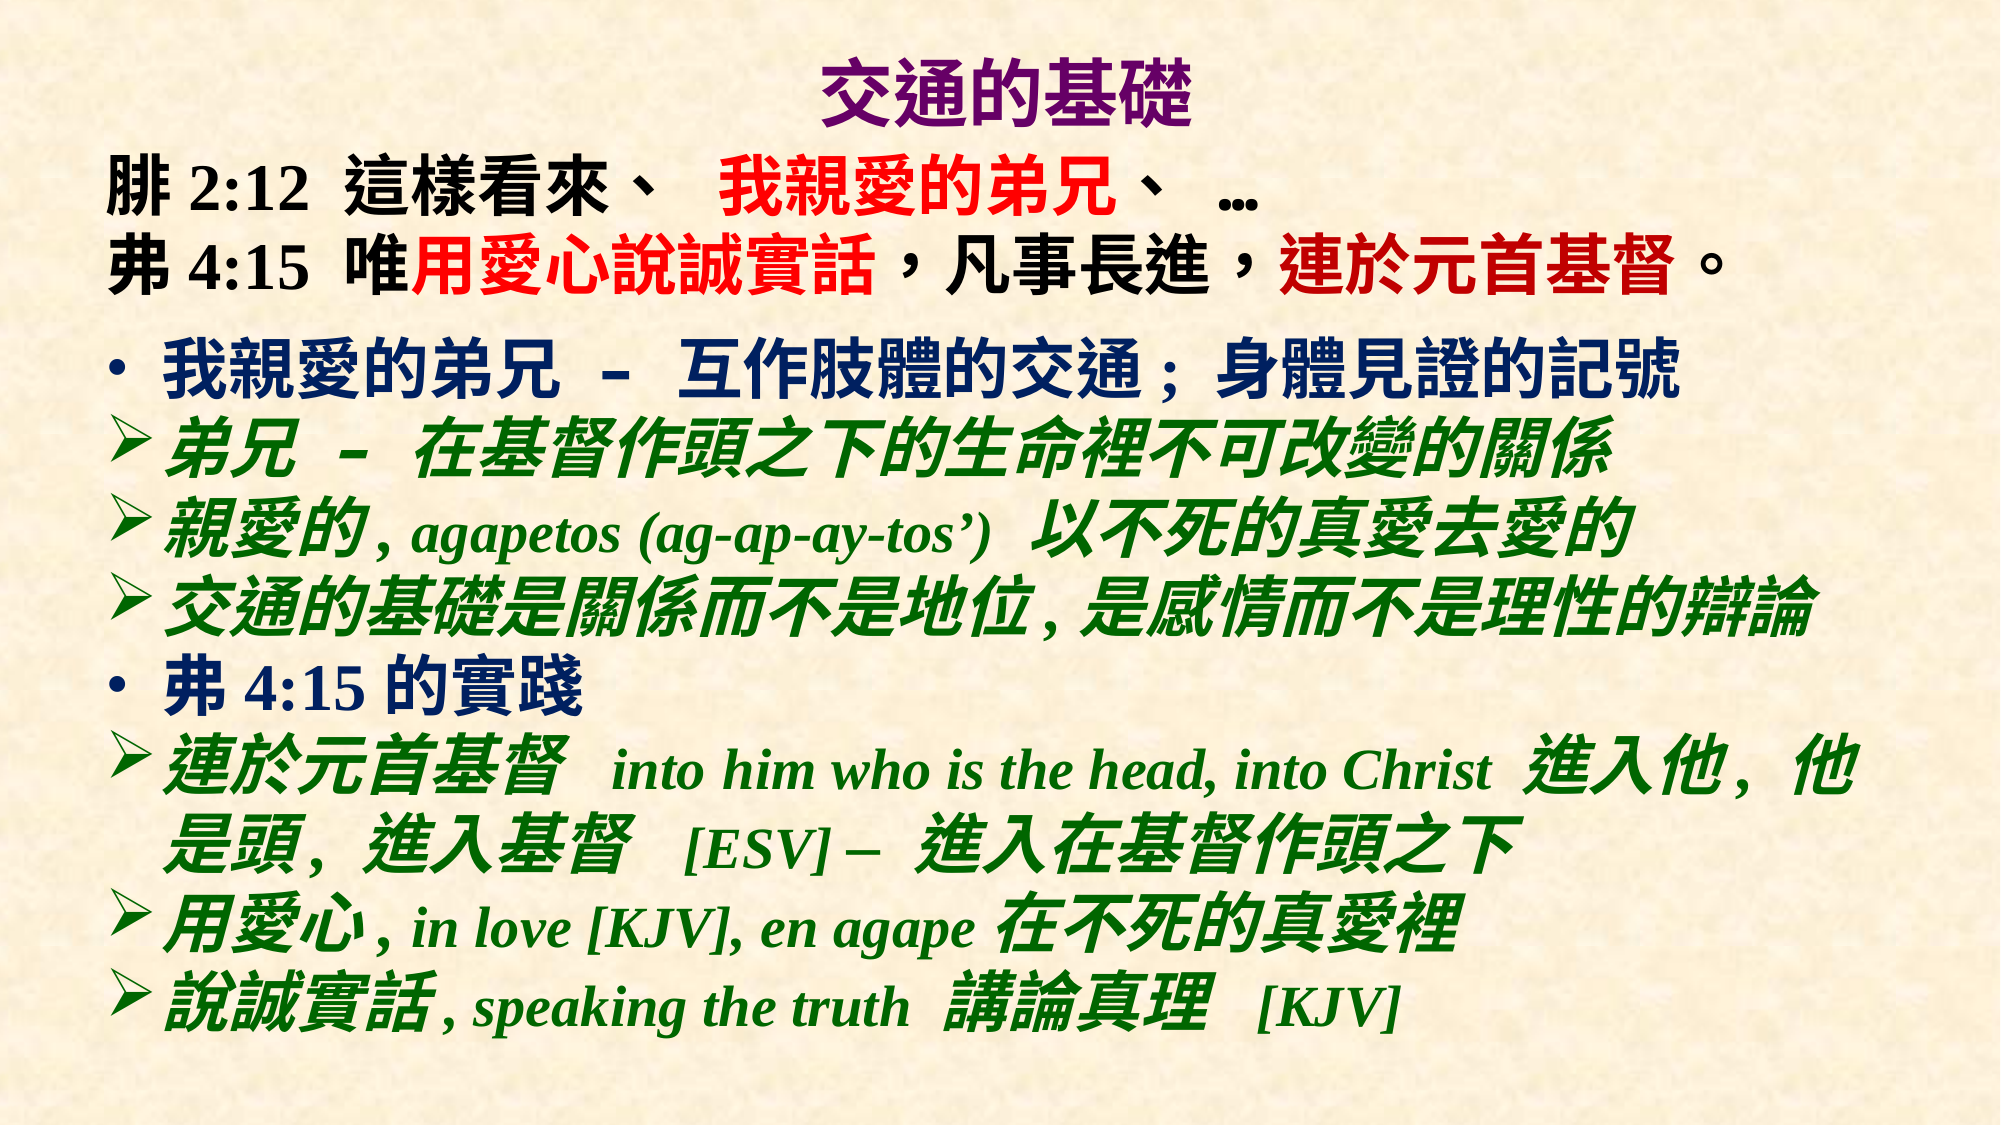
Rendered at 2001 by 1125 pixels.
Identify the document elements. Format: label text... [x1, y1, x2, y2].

text_box 腓2:12 這樣看來、 我親愛的弟兄、 … 弗4:15 唯用愛心說誠實話，凡事長進，連於元首基督。 我親愛的弟兄 – 互作肢體的交通; 身體見證的記號 弟兄 – 在基督作頭之下的生命裡不可改變的關係 親愛的, agapetos (ag-ap-ay-tos’) 以不死的真愛去愛的 交通的基礎是關係而不是地位,是感情而不是理性的辯論 弗4:15的實踐 連於元首基督 into him who is the head, into Christ 進入他, 他是頭, 進入基督 [ESV] – 進入在基督作頭之下 用愛心, in love [KJV], en agape在不死的真愛裡 說誠實話, speaking the truth 講論真理 [KJV] [90, 137, 1922, 1059]
picture [0, 0, 2001, 1125]
title 交通的基礎 [66, 33, 1945, 149]
